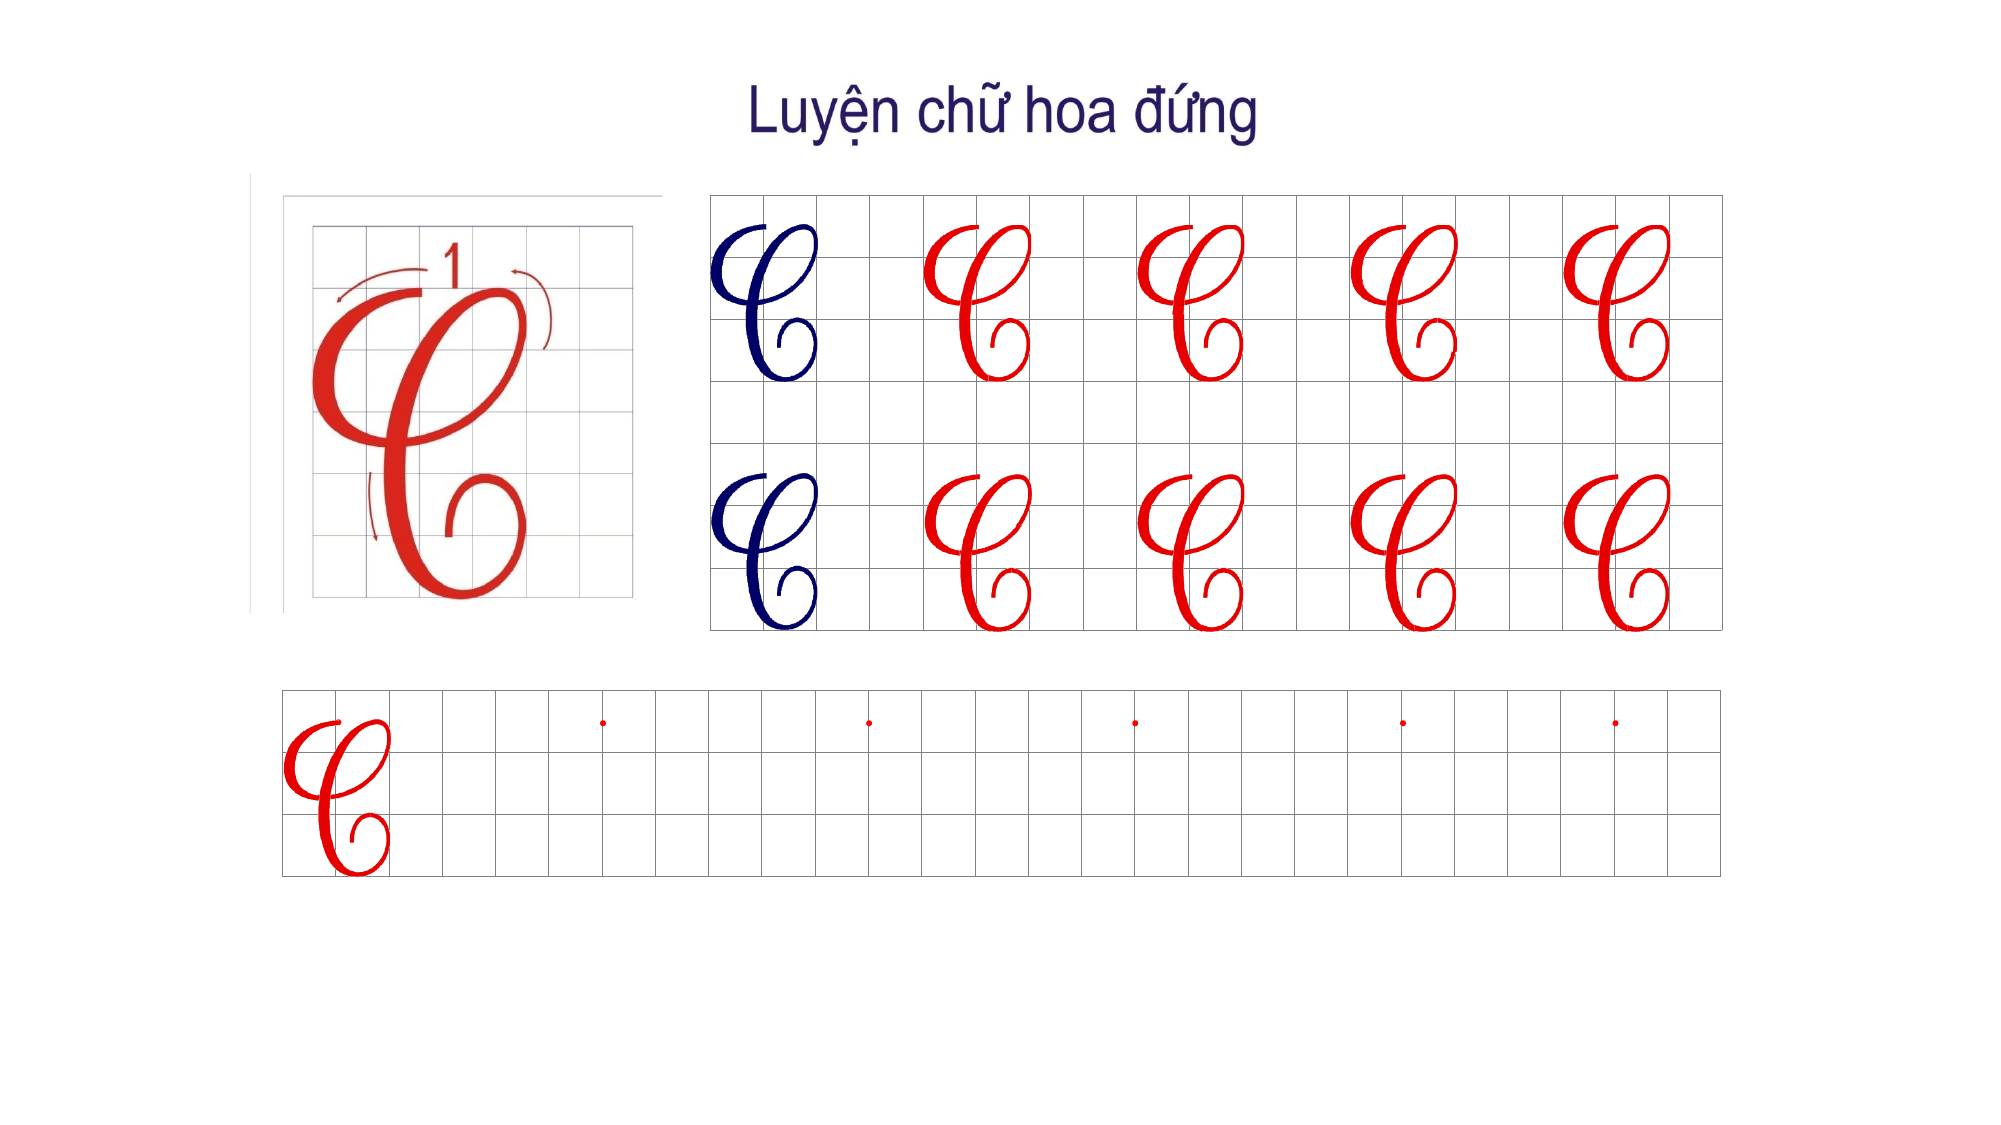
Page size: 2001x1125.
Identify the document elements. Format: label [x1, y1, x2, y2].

table_header [1508, 691, 1560, 752]
table_cell [1242, 815, 1294, 876]
table_cell [656, 753, 708, 814]
picture [1136, 474, 1245, 633]
table_cell [869, 815, 921, 876]
table_cell [817, 444, 869, 505]
table_header [443, 691, 495, 752]
table_header [1403, 196, 1455, 228]
table_cell [1350, 444, 1402, 473]
table_cell [1615, 815, 1667, 876]
table_header [1510, 196, 1562, 257]
table_cell [1510, 382, 1562, 443]
table_header [1615, 691, 1667, 752]
text_box [864, 718, 875, 729]
table_header [1135, 691, 1188, 752]
table_cell [1029, 753, 1081, 814]
table_cell [390, 753, 442, 814]
text_box [597, 718, 608, 729]
table_cell [1189, 753, 1241, 814]
table_header [1297, 196, 1349, 257]
table_cell [762, 815, 815, 876]
table_cell [1510, 506, 1558, 568]
table_cell [1673, 320, 1722, 381]
table_cell [816, 815, 868, 876]
picture [1136, 224, 1245, 383]
table_header [1082, 691, 1134, 752]
table_header [1030, 196, 1083, 257]
table_header [762, 691, 815, 752]
picture [1349, 224, 1458, 383]
table_cell [1460, 569, 1509, 630]
table_cell [870, 258, 919, 319]
table_cell [1297, 382, 1349, 443]
table_header [817, 196, 869, 257]
table_cell [1402, 753, 1454, 814]
text_box [1398, 718, 1409, 729]
table_cell [1243, 382, 1296, 443]
table_cell [1670, 258, 1722, 319]
table_header [496, 691, 548, 752]
table_cell [1135, 815, 1188, 876]
table_cell [870, 506, 920, 568]
table_cell [1402, 815, 1454, 876]
table_cell [1673, 569, 1722, 630]
table_cell [1190, 444, 1242, 479]
text_box [1130, 718, 1141, 729]
table_cell [1455, 753, 1507, 814]
table_cell [1670, 382, 1722, 443]
table_header [283, 691, 335, 719]
table_cell [549, 753, 602, 814]
table_cell [1135, 753, 1188, 814]
table_cell [395, 815, 442, 876]
picture [924, 474, 1033, 633]
table_cell [1084, 382, 1136, 443]
table_header [1084, 196, 1136, 257]
table_cell [1082, 753, 1134, 814]
table_cell [1248, 320, 1296, 381]
table_cell [1082, 815, 1134, 876]
table_cell [870, 382, 923, 443]
table_cell [824, 506, 869, 568]
table_cell [1243, 506, 1296, 568]
table_cell [1616, 390, 1669, 443]
table_cell [443, 753, 495, 814]
table_cell [817, 382, 869, 443]
table_header [1348, 691, 1401, 752]
table_cell [1137, 390, 1189, 443]
table_header [711, 196, 763, 223]
table_cell [1457, 258, 1509, 319]
table_cell [496, 815, 548, 876]
table_cell [1297, 444, 1349, 505]
table_header [1190, 196, 1242, 229]
table_cell [1189, 815, 1241, 876]
table_header [816, 691, 868, 752]
text_box [1610, 718, 1621, 729]
table_cell [1297, 569, 1343, 630]
table_header [1402, 691, 1454, 752]
table_cell [1670, 506, 1722, 568]
table_cell [1035, 569, 1083, 630]
table_cell [1297, 506, 1345, 568]
table_cell [1670, 444, 1722, 505]
table_header [1029, 691, 1081, 752]
table_cell [1295, 753, 1347, 814]
table_header [1670, 196, 1722, 257]
table_cell [1243, 444, 1296, 505]
table_cell [1297, 258, 1346, 319]
table_cell [603, 753, 655, 814]
table_header [336, 691, 389, 723]
table_cell [816, 753, 868, 814]
table_cell [870, 320, 917, 381]
table_cell [1242, 753, 1294, 814]
table_cell [1461, 320, 1509, 381]
table_cell [1035, 320, 1083, 381]
table_cell [869, 753, 921, 814]
table_cell [977, 390, 1029, 443]
table_cell [870, 569, 919, 630]
picture [249, 174, 663, 613]
table_header [977, 196, 1029, 229]
table_header [922, 691, 975, 752]
table_cell [764, 390, 816, 443]
table_header [1295, 691, 1347, 752]
table_cell [1243, 258, 1296, 319]
table_cell [549, 815, 602, 876]
table_cell [603, 815, 655, 876]
table_cell [1348, 815, 1401, 876]
table_cell [1029, 815, 1081, 876]
picture [1348, 474, 1458, 633]
table_cell [924, 444, 976, 474]
table_cell [824, 569, 869, 630]
table_cell [1668, 815, 1720, 876]
table_cell [764, 444, 816, 471]
picture [1561, 224, 1671, 383]
table_header [764, 196, 816, 224]
table_cell [1508, 815, 1560, 876]
table_cell [1084, 506, 1132, 568]
table_header [869, 691, 921, 752]
table_cell [1031, 506, 1083, 568]
table_cell [1137, 444, 1189, 473]
table_header [870, 196, 923, 257]
table_cell [1510, 444, 1562, 505]
table_cell [1350, 390, 1402, 443]
table_cell [443, 815, 495, 876]
table_header [656, 691, 708, 752]
table_cell [1297, 320, 1344, 381]
table_cell [762, 753, 815, 814]
table_header [1350, 196, 1402, 224]
table_cell [711, 390, 763, 443]
table_cell [496, 753, 548, 814]
table_header [1137, 196, 1189, 223]
table_cell [1084, 258, 1132, 319]
table_header [1563, 196, 1615, 223]
picture [922, 224, 1032, 383]
table_header [1243, 196, 1296, 257]
table_header [1456, 196, 1509, 257]
table_header [1455, 691, 1507, 752]
table_cell [922, 815, 975, 876]
table_header [924, 196, 976, 223]
table_cell [1403, 391, 1455, 443]
table_cell [1084, 320, 1131, 381]
table_cell [1563, 444, 1615, 473]
table_cell [1561, 753, 1614, 814]
table_header [549, 691, 602, 752]
table_cell [1456, 382, 1509, 443]
table_cell [1615, 753, 1667, 814]
table_cell [977, 444, 1029, 478]
table_cell [922, 753, 975, 814]
table_cell [709, 815, 761, 876]
picture [1561, 474, 1671, 633]
table_header [1616, 196, 1669, 228]
table_cell [822, 258, 869, 319]
table_cell [711, 444, 763, 472]
table_header [1668, 691, 1720, 752]
table_cell [1455, 815, 1507, 876]
table_cell [1456, 444, 1509, 505]
table_cell [1508, 753, 1560, 814]
table_header [603, 691, 655, 752]
picture [710, 224, 818, 382]
table_cell [924, 391, 976, 443]
picture [711, 473, 819, 631]
table_cell [1510, 569, 1556, 630]
table_cell [1084, 569, 1131, 630]
table_cell [1031, 258, 1083, 319]
table_cell [1561, 815, 1614, 876]
table_header [1242, 691, 1294, 752]
table_cell [1616, 444, 1669, 478]
table_cell [656, 815, 708, 876]
table_cell [709, 753, 761, 814]
table_cell [1030, 444, 1083, 505]
table_cell [1668, 753, 1720, 814]
table_cell [1510, 258, 1558, 319]
table_cell [1510, 320, 1556, 381]
table_cell [1190, 390, 1242, 443]
table_header [1561, 691, 1614, 752]
table_header [976, 691, 1028, 752]
table_cell [1403, 444, 1455, 479]
table_cell [1456, 506, 1509, 568]
table_header [709, 691, 761, 752]
table_cell [976, 753, 1028, 814]
table_cell [1084, 444, 1136, 505]
table_cell [1248, 569, 1296, 630]
table_cell [1295, 815, 1347, 876]
picture [724, 49, 1288, 163]
table_cell [1348, 753, 1401, 814]
table_cell [1030, 382, 1083, 443]
table_cell [821, 320, 869, 381]
table_cell [1563, 391, 1615, 443]
table_header [390, 691, 442, 752]
table_cell [870, 444, 923, 505]
table_cell [976, 815, 1028, 876]
table_header [1189, 691, 1241, 752]
picture [282, 719, 392, 877]
